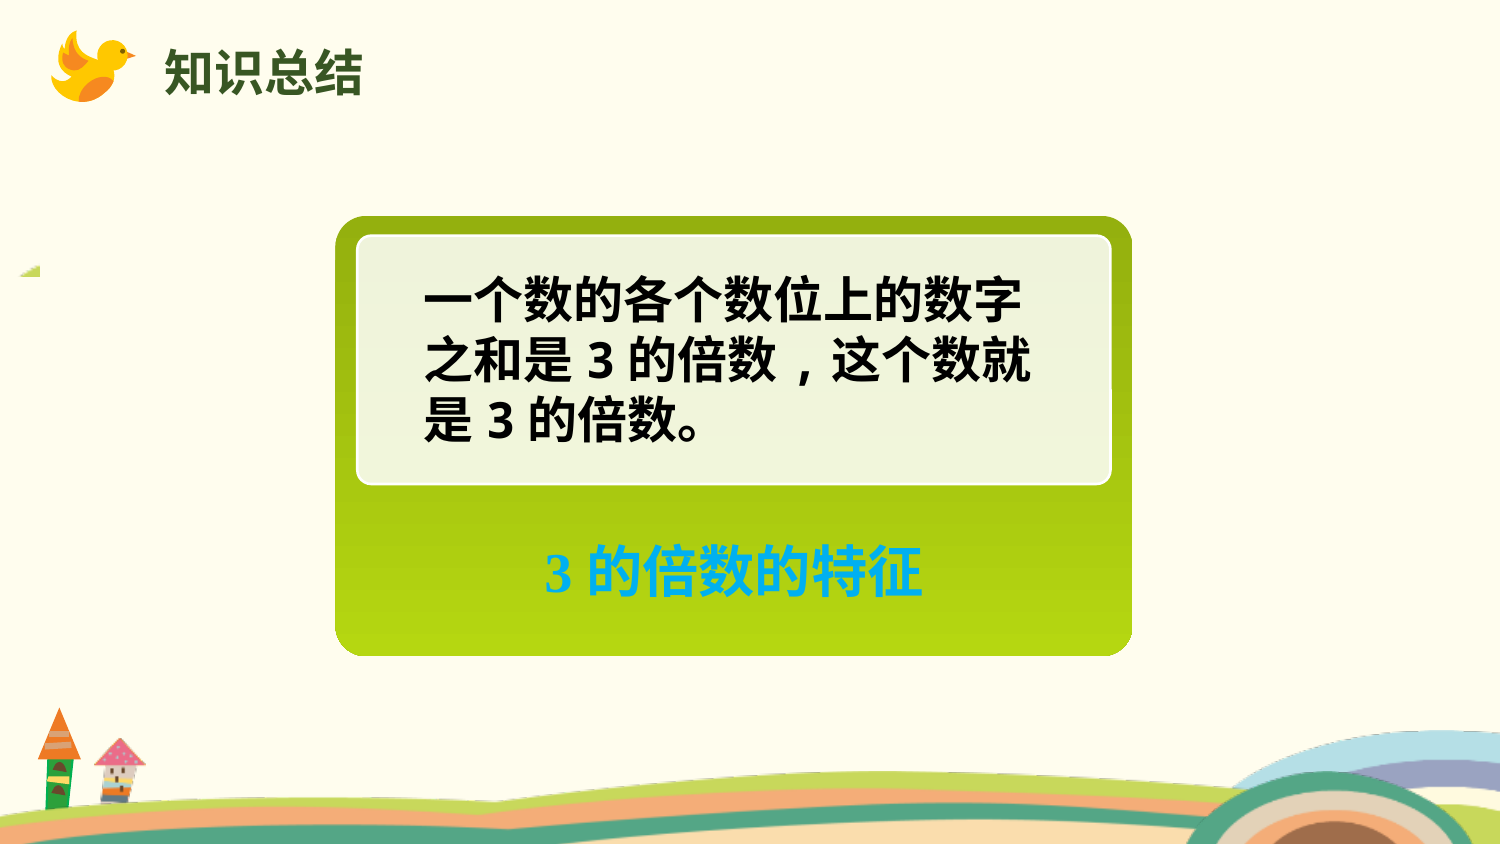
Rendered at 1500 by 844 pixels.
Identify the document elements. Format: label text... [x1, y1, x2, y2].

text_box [335, 215, 1133, 657]
text_box 知识总结 [152, 35, 376, 107]
picture [0, 0, 1500, 844]
